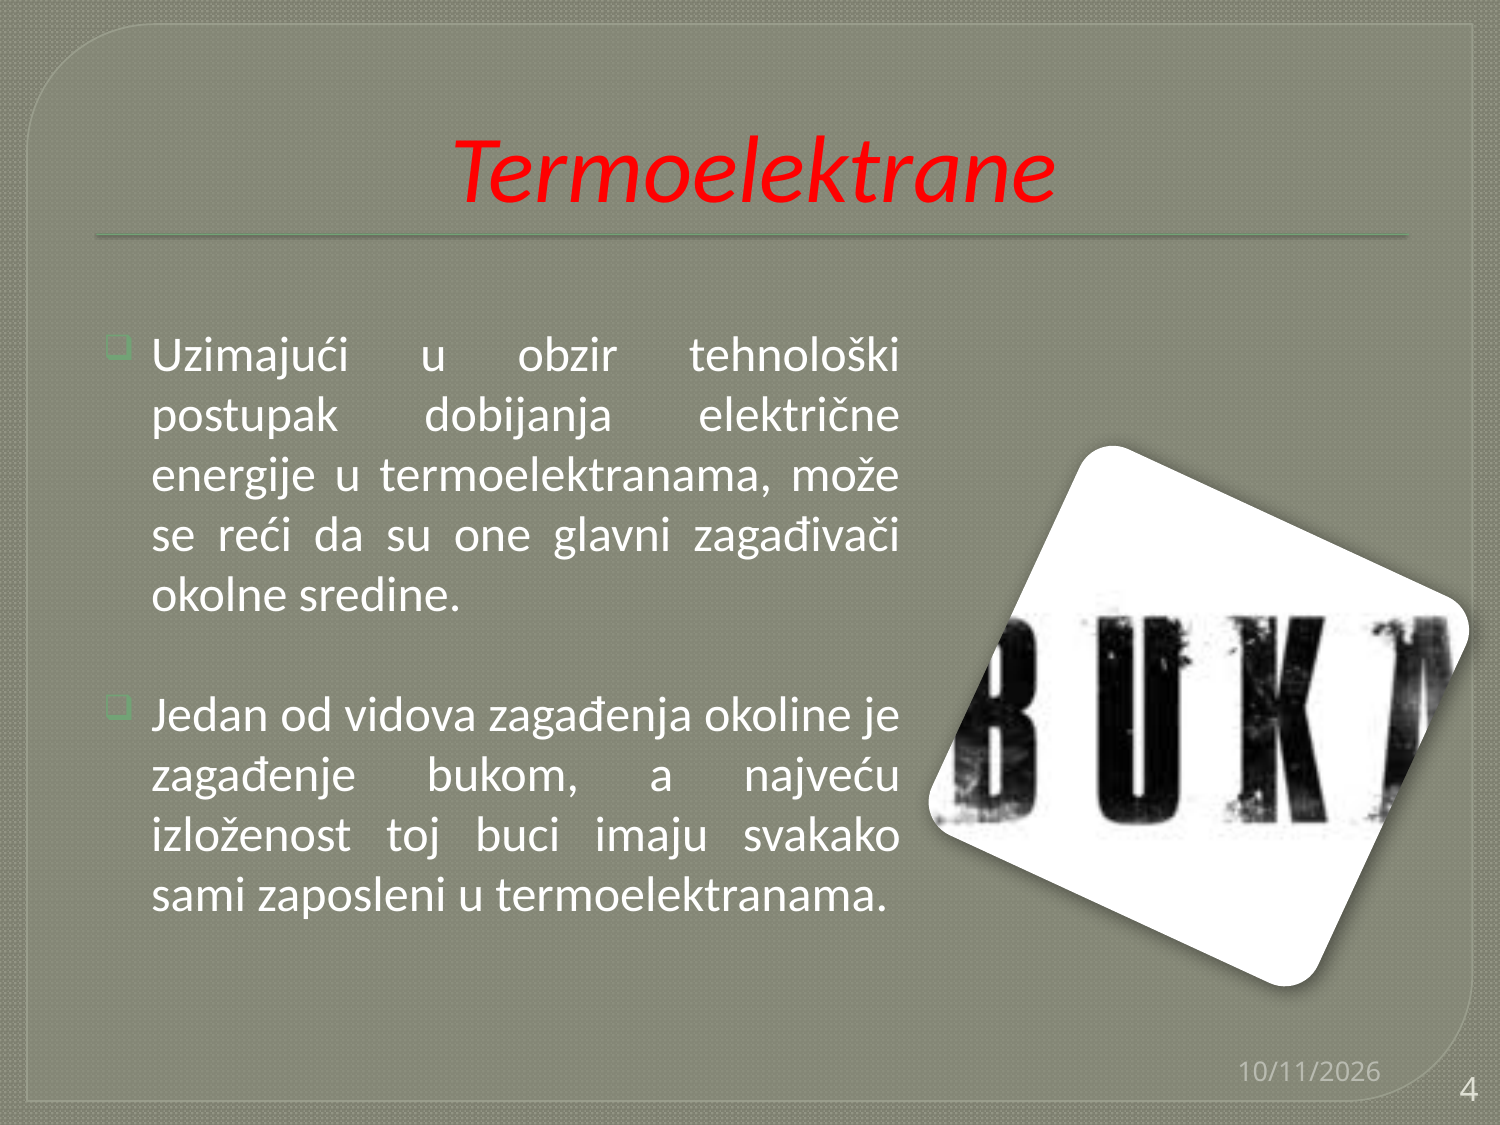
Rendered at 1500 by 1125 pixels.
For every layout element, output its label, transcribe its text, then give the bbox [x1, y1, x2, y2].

title Termoelektrane [75, 41, 1425, 230]
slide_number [1222, 1046, 1500, 1094]
list Uzimajući u obzir tehnološki postupak dobijanja električne energije u termoelektranama, može se reći da su one glavni zagađivači okolne sredine. Jedan od vidova zagađenja okoline je zagađenje bukom, a najveću izloženost toj buci imaju svakako sami zaposleni u termoelektranama. [88, 314, 916, 1000]
picture [928, 445, 1470, 987]
slide_number 4 [1417, 1068, 1494, 1114]
